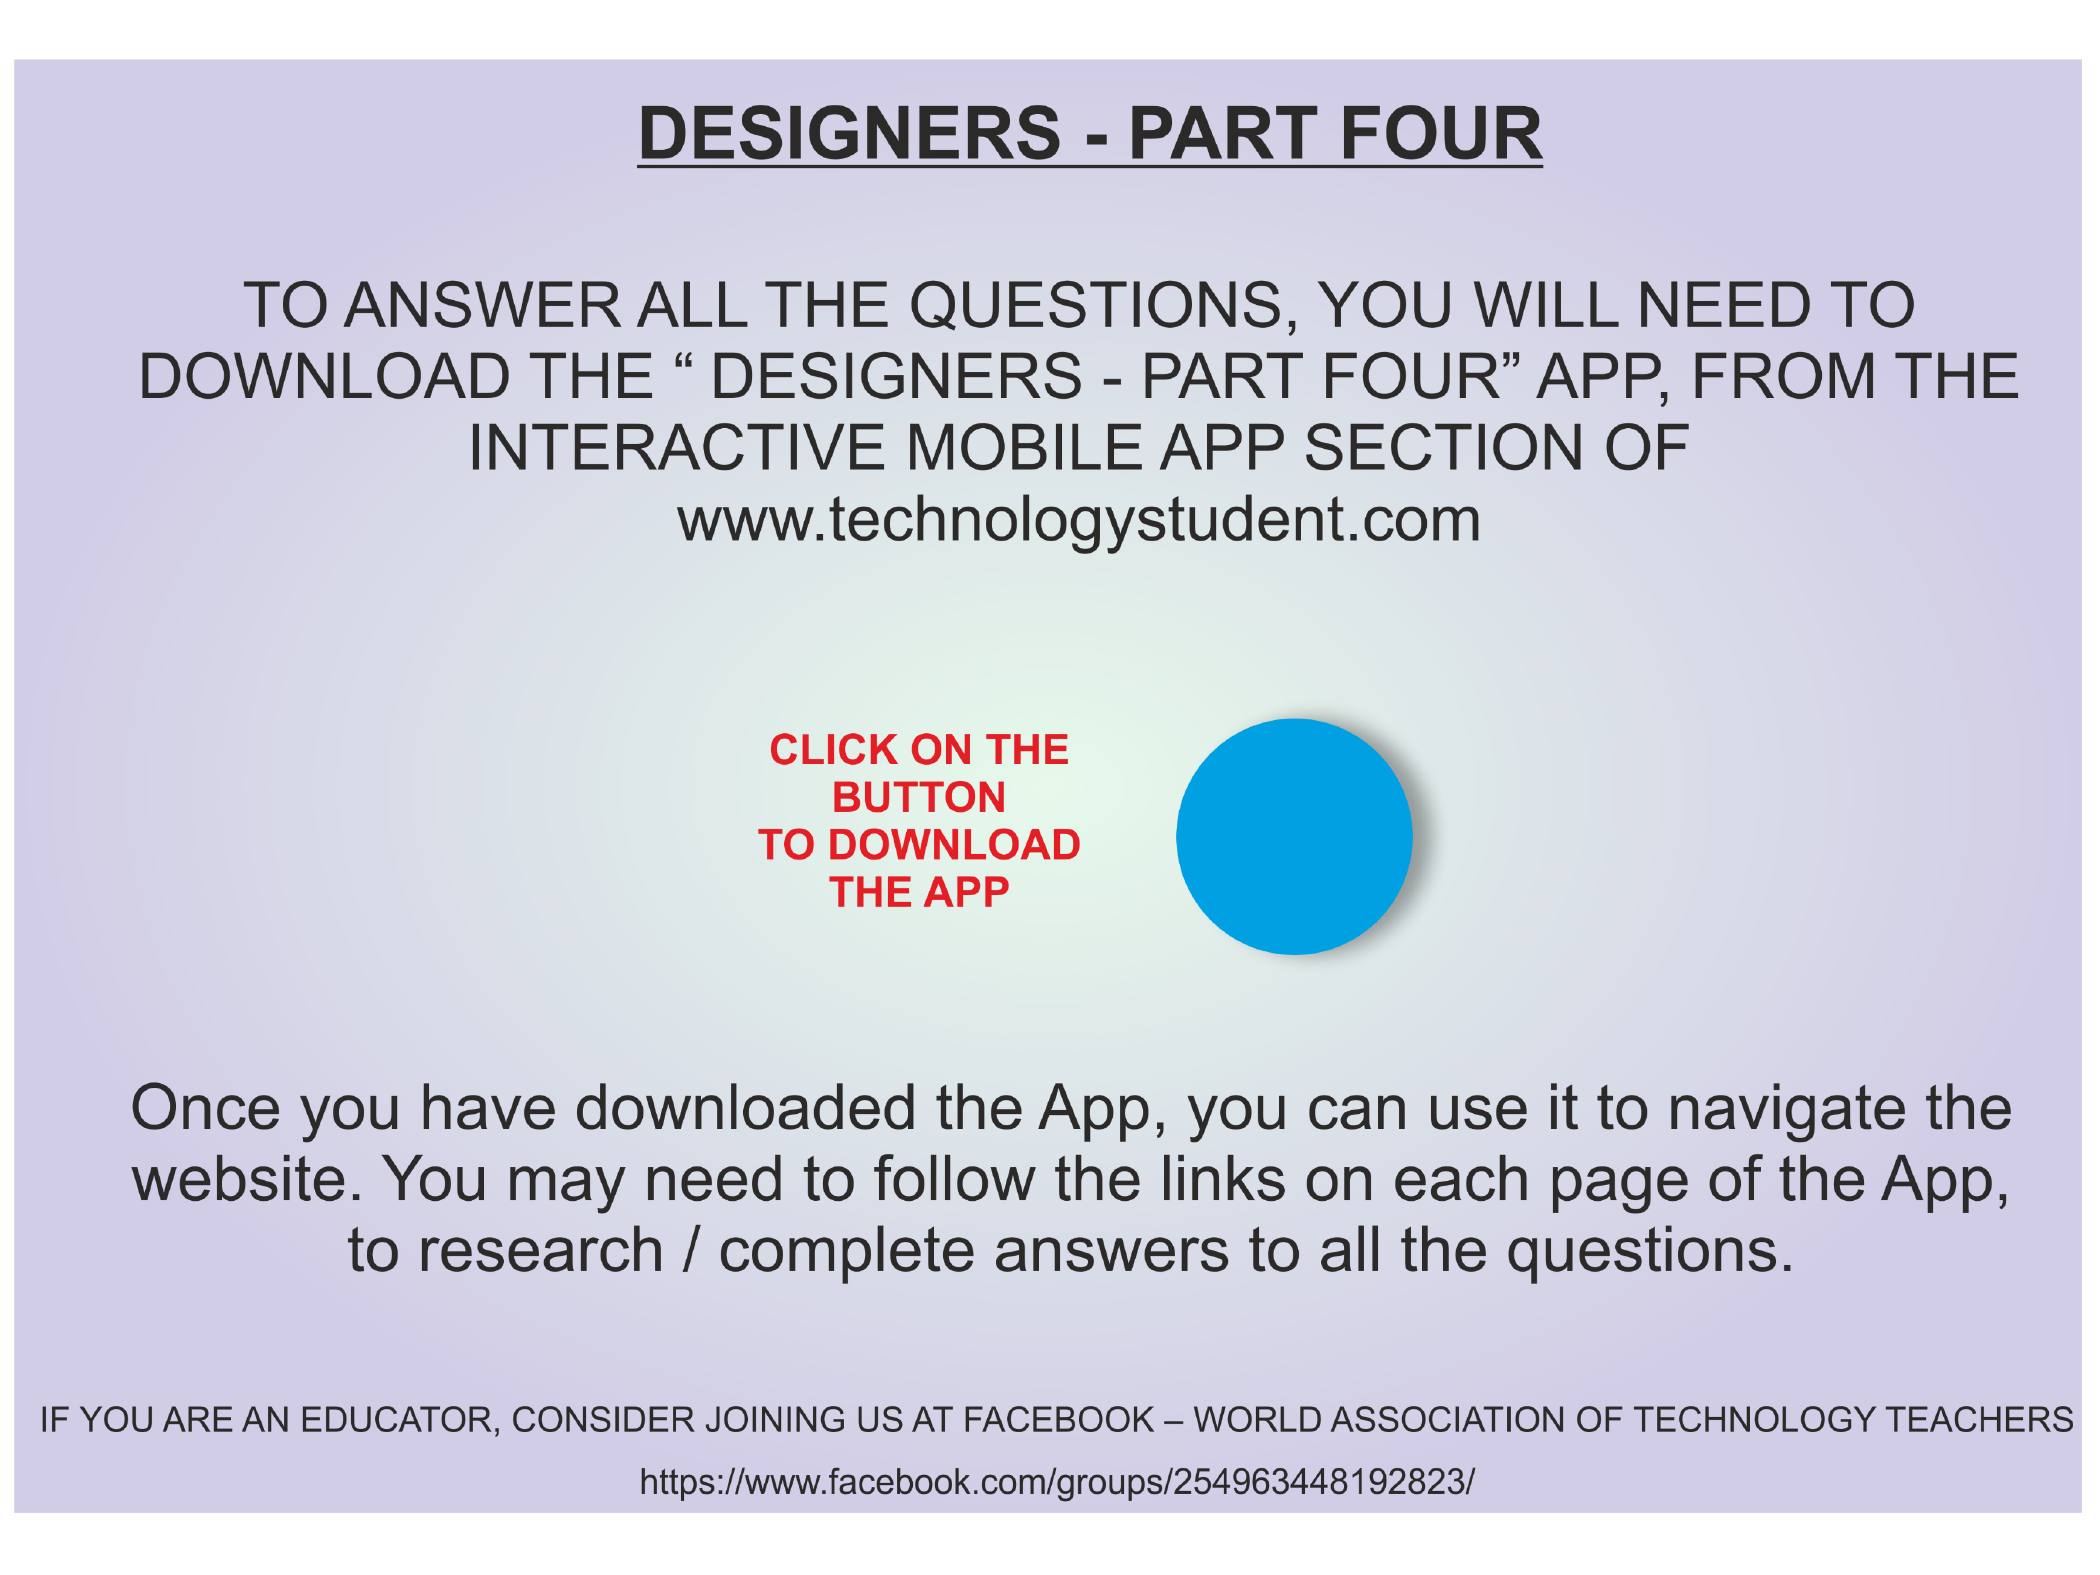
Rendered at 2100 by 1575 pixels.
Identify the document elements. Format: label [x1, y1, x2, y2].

text_box [14, 59, 2082, 1513]
